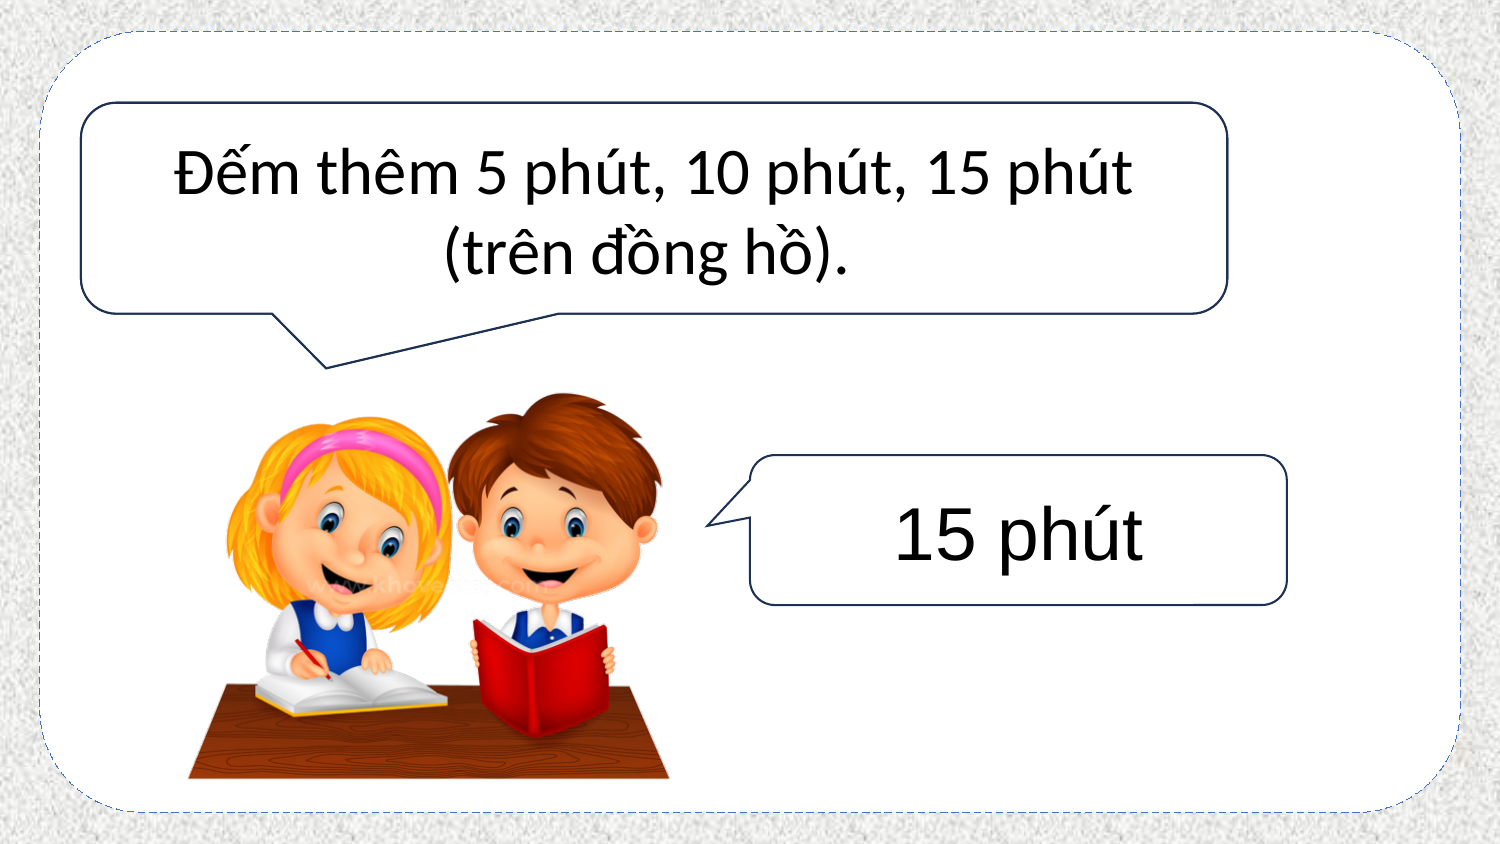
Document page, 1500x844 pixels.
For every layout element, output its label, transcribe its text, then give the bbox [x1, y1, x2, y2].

text_box [39, 31, 1461, 813]
text_box 15 phút [730, 454, 1288, 607]
text_box Đếm thêm 5 phút, 10 phút, 15 phút (trên đồng hồ). [79, 101, 1229, 315]
picture [0, 0, 1500, 844]
